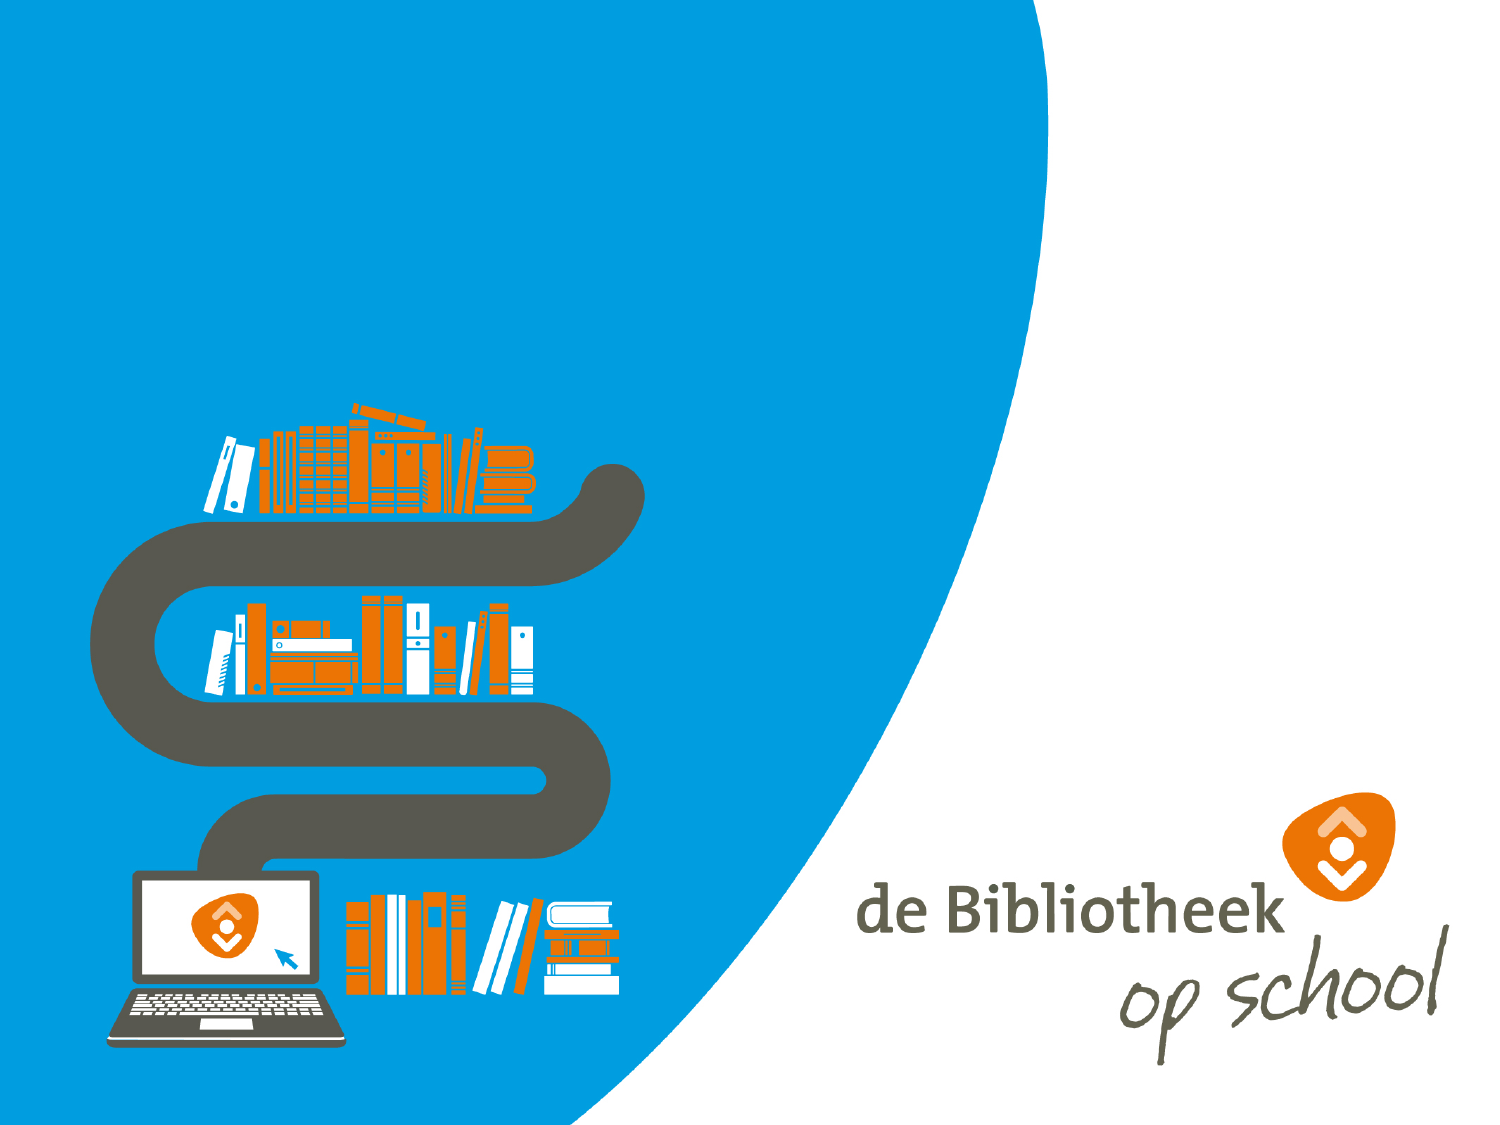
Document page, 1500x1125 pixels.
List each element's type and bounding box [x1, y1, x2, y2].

picture [107, 989, 346, 1047]
picture [490, 686, 508, 694]
picture [347, 903, 368, 920]
picture [205, 437, 235, 512]
picture [334, 494, 346, 504]
picture [347, 976, 368, 994]
picture [334, 508, 346, 513]
picture [514, 899, 543, 994]
picture [470, 612, 487, 695]
picture [372, 507, 393, 513]
picture [573, 0, 1500, 1125]
picture [260, 439, 269, 466]
picture [465, 428, 482, 513]
picture [423, 444, 440, 512]
picture [397, 493, 419, 500]
picture [397, 415, 425, 430]
picture [512, 627, 532, 668]
picture [300, 508, 313, 513]
picture [397, 444, 419, 486]
picture [236, 645, 244, 694]
picture [452, 912, 465, 927]
picture [399, 896, 405, 994]
picture [435, 627, 455, 668]
picture [274, 432, 283, 513]
picture [317, 467, 330, 474]
picture [372, 493, 393, 500]
picture [556, 965, 610, 974]
picture [271, 663, 313, 683]
picture [260, 470, 269, 513]
picture [316, 663, 350, 683]
picture [407, 639, 429, 647]
picture [347, 930, 368, 966]
picture [490, 604, 508, 611]
picture [363, 596, 380, 603]
picture [300, 453, 313, 464]
picture [317, 427, 330, 433]
picture [385, 596, 402, 603]
picture [545, 977, 618, 994]
picture [435, 688, 455, 694]
picture [460, 622, 475, 694]
picture [353, 663, 358, 683]
picture [452, 930, 465, 980]
picture [454, 439, 470, 513]
picture [371, 895, 384, 994]
picture [334, 427, 346, 433]
picture [91, 465, 644, 983]
picture [334, 440, 346, 450]
picture [407, 604, 429, 636]
picture [435, 675, 455, 682]
picture [476, 506, 531, 513]
picture [490, 615, 508, 683]
picture [350, 431, 368, 501]
picture [388, 895, 396, 994]
picture [408, 901, 421, 994]
picture [385, 686, 402, 693]
picture [300, 467, 313, 474]
picture [363, 607, 380, 682]
picture [350, 420, 368, 428]
picture [361, 406, 395, 422]
picture [317, 494, 330, 504]
picture [334, 453, 346, 464]
picture [512, 688, 532, 694]
picture [274, 686, 352, 694]
picture [205, 631, 232, 695]
picture [512, 675, 532, 682]
picture [248, 604, 265, 694]
picture [334, 467, 346, 474]
picture [286, 432, 295, 513]
picture [225, 445, 254, 512]
picture [397, 507, 419, 513]
picture [317, 440, 330, 450]
picture [385, 607, 402, 682]
picture [300, 440, 313, 450]
picture [481, 474, 535, 493]
picture [485, 446, 533, 471]
picture [317, 481, 330, 491]
picture [334, 481, 346, 491]
picture [492, 904, 528, 994]
picture [484, 496, 524, 502]
picture [300, 427, 313, 433]
picture [407, 651, 429, 694]
picture [376, 432, 435, 440]
picture [317, 453, 330, 464]
picture [317, 508, 330, 513]
picture [545, 931, 618, 962]
picture [300, 494, 313, 504]
picture [473, 902, 513, 994]
picture [372, 444, 393, 486]
picture [547, 902, 612, 927]
picture [300, 481, 313, 491]
picture [236, 615, 244, 642]
picture [271, 621, 357, 655]
picture [424, 893, 446, 994]
picture [353, 404, 358, 413]
picture [363, 686, 380, 693]
picture [452, 896, 465, 900]
picture [350, 505, 368, 513]
